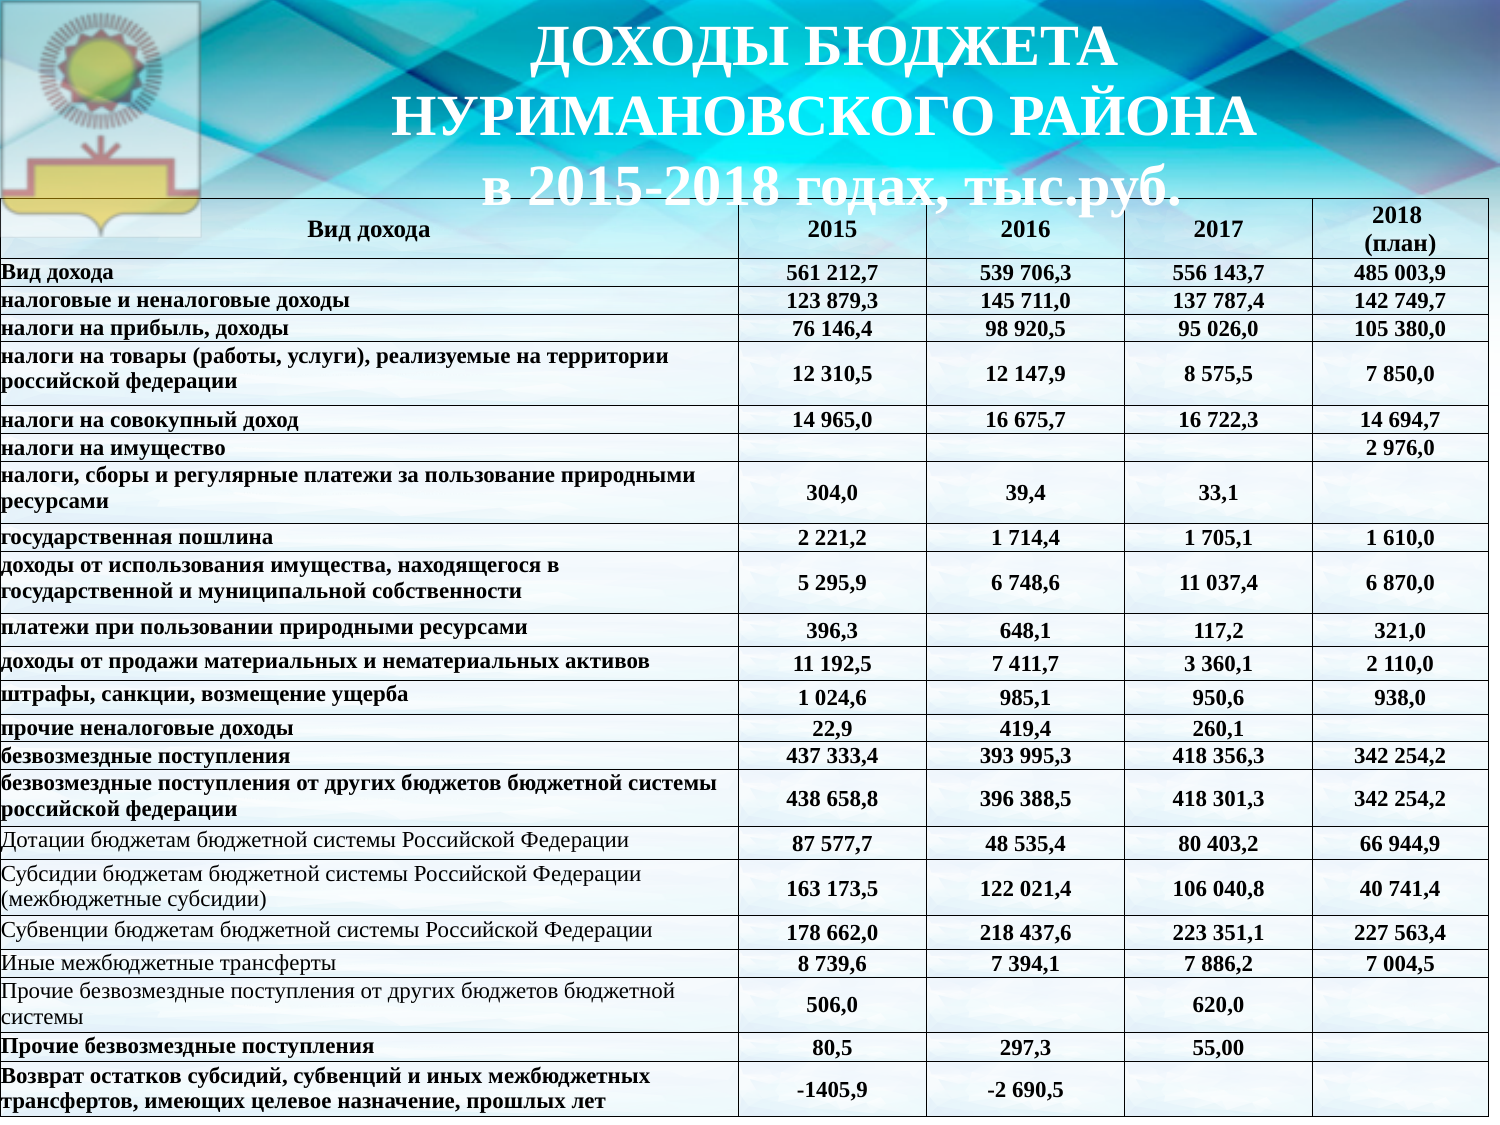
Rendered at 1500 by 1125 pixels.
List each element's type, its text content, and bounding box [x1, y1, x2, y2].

table_cell 80,5 [739, 1033, 926, 1061]
table_header 2017 [1125, 225, 1312, 258]
table_cell [1313, 1033, 1488, 1061]
table_cell 304,0 [739, 462, 926, 523]
table_cell [1313, 715, 1488, 741]
table_cell 342 254,2 [1313, 742, 1488, 769]
table_cell 55,00 [1125, 1033, 1312, 1061]
table_cell 1 705,1 [1125, 524, 1312, 551]
table_cell 5 295,9 [739, 552, 926, 613]
table_cell 297,3 [927, 1033, 1124, 1061]
table_cell 2 110,0 [1313, 647, 1488, 680]
table_cell 145 711,0 [927, 287, 1124, 314]
table_cell 80 403,2 [1125, 827, 1312, 859]
table_cell 7 411,7 [927, 647, 1124, 680]
table_cell 2 754,7 [1489, 230, 1500, 243]
table_cell 418 301,3 [1125, 770, 1312, 826]
text_box [1489, 304, 1500, 401]
table_cell 7 004,5 [1313, 950, 1488, 977]
table_cell штрафы, санкции, возмещение ущерба [1, 681, 738, 714]
table_cell 1 714,4 [927, 524, 1124, 551]
table_cell 556 143,7 [1125, 259, 1312, 286]
table_cell 985,1 [927, 681, 1124, 714]
table_cell [927, 978, 1124, 1032]
table_cell налоги на совокупный доход [1, 406, 738, 433]
table_cell 396 388,5 [927, 770, 1124, 826]
table_cell 106 040,8 [1125, 860, 1312, 915]
table_cell 396,3 [739, 614, 926, 646]
table_cell 342 254,2 [1313, 770, 1488, 826]
table_cell [739, 434, 926, 461]
table_cell 419,4 [927, 715, 1124, 741]
table_cell безвозмездные поступления [1, 742, 738, 769]
table_cell [1125, 1062, 1312, 1116]
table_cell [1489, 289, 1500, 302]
table_cell 485 003,9 [1313, 259, 1488, 286]
table_cell Прочие безвозмездные поступления от других бюджетов бюджетной системы [1, 978, 738, 1032]
table_cell 12 310,5 [739, 342, 926, 405]
table_cell [1313, 462, 1488, 523]
table_cell 227 563,4 [1313, 916, 1488, 949]
table_cell 950,6 [1125, 681, 1312, 714]
table_cell Прочие безвозмездные поступления [1, 1033, 738, 1061]
table_cell 2 976,0 [1313, 434, 1488, 461]
table_cell 76 146,4 [739, 315, 926, 341]
table_cell [1313, 978, 1488, 1032]
table_cell доходы от использования имущества, находящегося в государственной и муниципальной собственности [1, 552, 738, 613]
table_cell 33,1 [1125, 462, 1312, 523]
table_header 2018 (план) [1313, 225, 1488, 258]
table_cell налоги на товары (работы, услуги), реализуемые на территории российской федерации [1, 342, 738, 405]
table_header 2015 [739, 225, 926, 258]
table_cell 22,9 [739, 715, 926, 741]
table_cell 11 037,4 [1125, 552, 1312, 613]
table_cell Субвенции бюджетам бюджетной системы Российской Федерации [1, 916, 738, 949]
table_cell 2 221,2 [739, 524, 926, 551]
table_cell 98 920,5 [927, 315, 1124, 341]
table_cell 418 356,3 [1125, 742, 1312, 769]
table_cell 539 706,3 [927, 259, 1124, 286]
table_cell 95 026,0 [1125, 315, 1312, 341]
table_cell Вид дохода [1, 259, 738, 286]
table_cell доходы от продажи материальных и нематериальных активов [1, 647, 738, 680]
table_cell 393 995,3 [927, 742, 1124, 769]
table_cell 117,2 [1125, 614, 1312, 646]
table_cell государственная пошлина [1, 524, 738, 551]
table_cell 105 380,0 [1313, 315, 1488, 341]
table_cell 7 850,0 [1313, 342, 1488, 405]
table_cell налоги на прибыль, доходы [1, 315, 738, 341]
table_cell 218 437,6 [927, 916, 1124, 949]
table_cell 8 739,6 [739, 950, 926, 977]
table_cell Дотации бюджетам бюджетной системы Российской Федерации [1, 827, 738, 859]
table_cell 6 870,0 [1313, 552, 1488, 613]
text_box [1489, 260, 1500, 272]
table_cell 8 575,5 [1125, 342, 1312, 405]
table_cell 16 675,7 [927, 406, 1124, 433]
table_cell 438 658,8 [739, 770, 926, 826]
table_cell 506,0 [739, 978, 926, 1032]
table_cell Иные межбюджетные трансферты [1, 950, 738, 977]
table_cell 1 610,0 [1313, 524, 1488, 551]
table_cell Субсидии бюджетам бюджетной системы Российской Федерации (межбюджетные субсидии) [1, 860, 738, 915]
table_cell 223 351,1 [1125, 916, 1312, 949]
table_cell прочие неналоговые доходы [1, 715, 738, 741]
table_cell 648,1 [927, 614, 1124, 646]
table_cell 123 879,3 [739, 287, 926, 314]
table_cell 178 662,0 [739, 916, 926, 949]
table_cell [927, 434, 1124, 461]
table_cell 48 535,4 [927, 827, 1124, 859]
text_box ДОХОДЫ БЮДЖЕТА НУРИМАНОВСКОГО РАЙОНА в 2015-2018 годах, тыс.руб. [204, 0, 1500, 225]
table_cell 40 741,4 [1313, 860, 1488, 915]
table_cell 87 577,7 [739, 827, 926, 859]
table_cell 39,4 [927, 462, 1124, 523]
table_header Вид дохода [1, 225, 738, 258]
table_cell 7 886,2 [1125, 950, 1312, 977]
table_header 2016 [927, 225, 1124, 258]
table_cell 142 749,7 [1313, 287, 1488, 314]
table_cell 437 333,4 [739, 742, 926, 769]
table_cell безвозмездные поступления от других бюджетов бюджетной системы российской федерации [1, 770, 738, 826]
table_cell Возврат остатков субсидий, субвенций и иных межбюджетных трансфертов, имеющих целевое назначение, прошлых лет [1, 1062, 738, 1116]
table_cell [1125, 434, 1312, 461]
table_cell 260,1 [1125, 715, 1312, 741]
table_cell 11 192,5 [739, 647, 926, 680]
table_cell налоги, сборы и регулярные платежи за пользование природными ресурсами [1, 462, 738, 523]
table_cell 561 212,7 [739, 259, 926, 286]
table_cell 321,0 [1313, 614, 1488, 646]
table_cell 620,0 [1125, 978, 1312, 1032]
text_box [0, 0, 204, 240]
table_cell 66 944,9 [1313, 827, 1488, 859]
table_cell 6 748,6 [927, 552, 1124, 613]
table_cell -2 690,5 [927, 1062, 1124, 1116]
table_cell 1 024,6 [739, 681, 926, 714]
table_cell налоги на имущество [1, 434, 738, 461]
table_cell 163 173,5 [739, 860, 926, 915]
table_cell 7 394,1 [927, 950, 1124, 977]
table_cell 3 360,1 [1125, 647, 1312, 680]
table_cell налоговые и неналоговые доходы [1, 287, 738, 314]
table_cell 122 021,4 [927, 860, 1124, 915]
table_cell -1405,9 [739, 1062, 926, 1116]
table_cell [1313, 1062, 1488, 1116]
table_cell 7 411,7 [1489, 245, 1500, 258]
table_cell платежи при пользовании природными ресурсами [1, 614, 738, 646]
table_cell 16 722,3 [1125, 406, 1312, 433]
table_cell 14 965,0 [739, 406, 926, 433]
table_cell 12 147,9 [927, 342, 1124, 405]
table_cell 137 787,4 [1125, 287, 1312, 314]
text_box 2,3% [1489, 274, 1500, 287]
table_cell 14 694,7 [1313, 406, 1488, 433]
table_cell 938,0 [1313, 681, 1488, 714]
